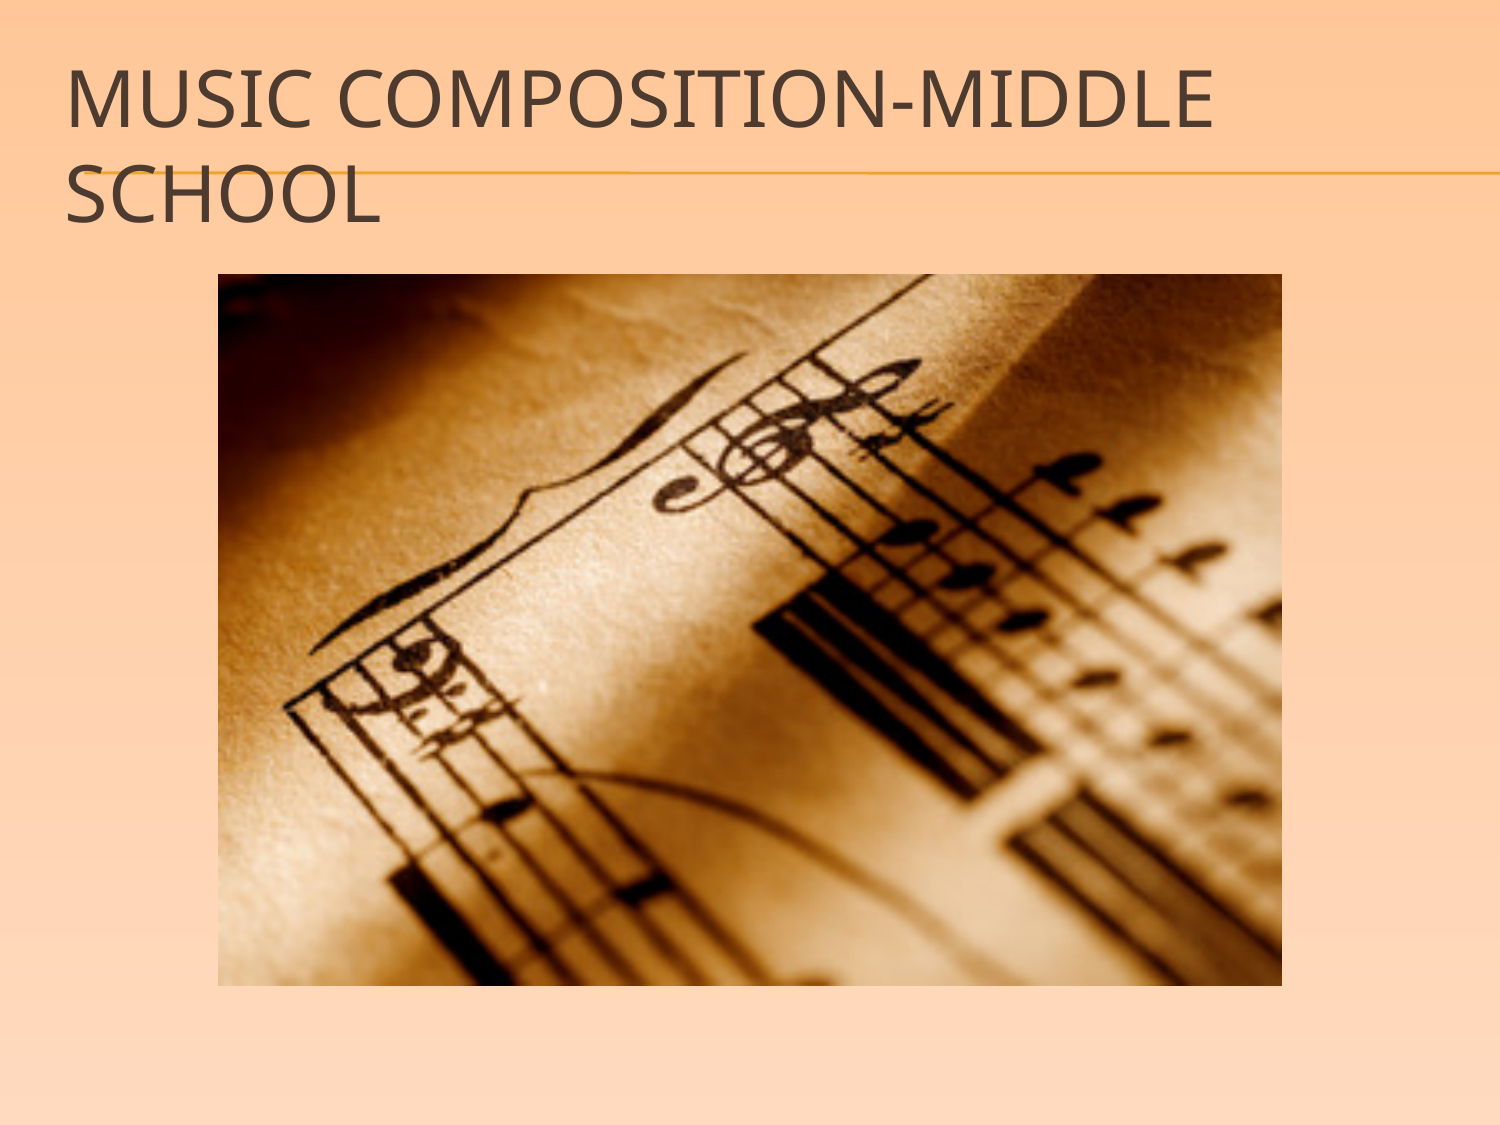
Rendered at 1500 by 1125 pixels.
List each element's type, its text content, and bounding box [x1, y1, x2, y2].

title MUSIC COMPOSITION-MIDDLE SCHOOL [50, 75, 1475, 213]
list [218, 274, 1282, 986]
